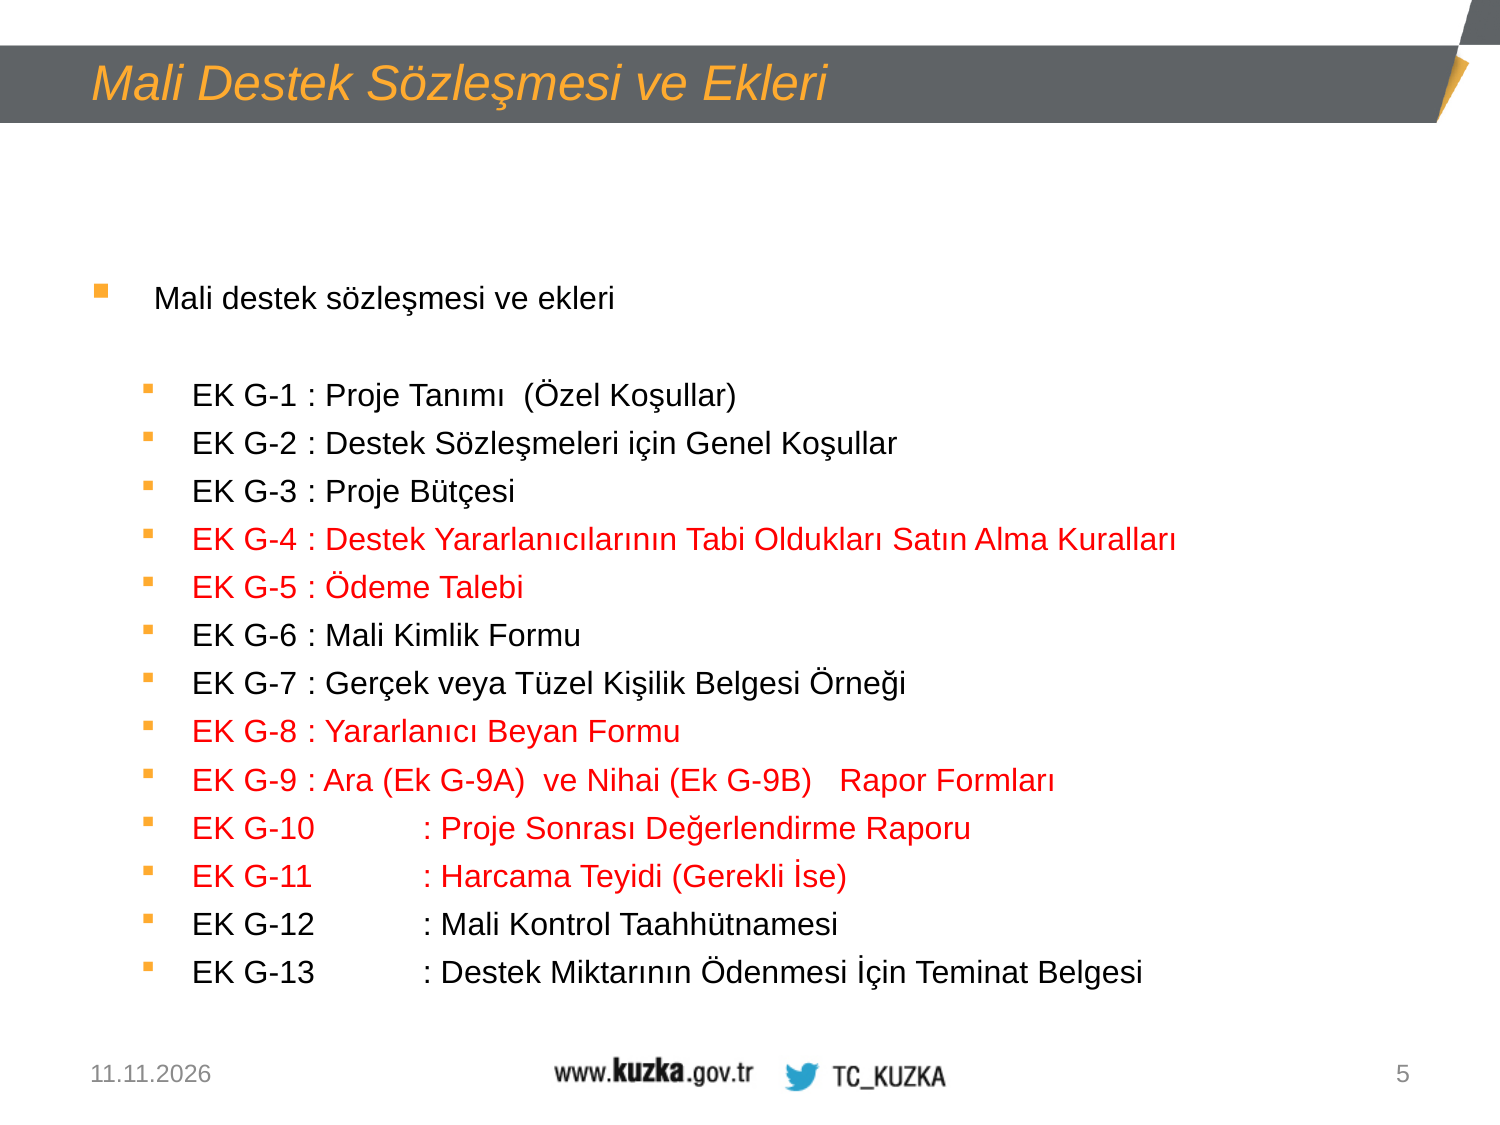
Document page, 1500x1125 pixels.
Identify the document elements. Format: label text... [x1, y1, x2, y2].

list Mali destek sözleşmesi ve ekleri EK G-1 : Proje Tanımı (Özel Koşullar) EK G-2 : Destek Sözleşmeleri için Genel Koşullar EK G-3 : Proje Bütçesi EK G-4 : Destek Yararlanıcılarının Tabi Oldukları Satın Alma Kuralları EK G-5 : Ödeme Talebi EK G-6 : Mali Kimlik Formu EK G-7 : Gerçek veya Tüzel Kişilik Belgesi Örneği EK G-8 : Yararlanıcı Beyan Formu EK G-9 : Ara (Ek G-9A) ve Nihai (Ek G-9B) Rapor Formları EK G-10 : Proje Sonrası Değerlendirme Raporu EK G-11 : Harcama Teyidi (Gerekli İse) EK G-12 : Mali Kontrol Taahhütnamesi EK G-13 : Destek Miktarının Ödenmesi İçin Teminat Belgesi [75, 262, 1425, 1005]
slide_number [75, 1042, 425, 1103]
picture [549, 1055, 951, 1094]
list Mali Destek Sözleşmesi ve Ekleri [76, 42, 1270, 126]
slide_number 5 [1074, 1042, 1425, 1103]
picture [0, 0, 1500, 144]
